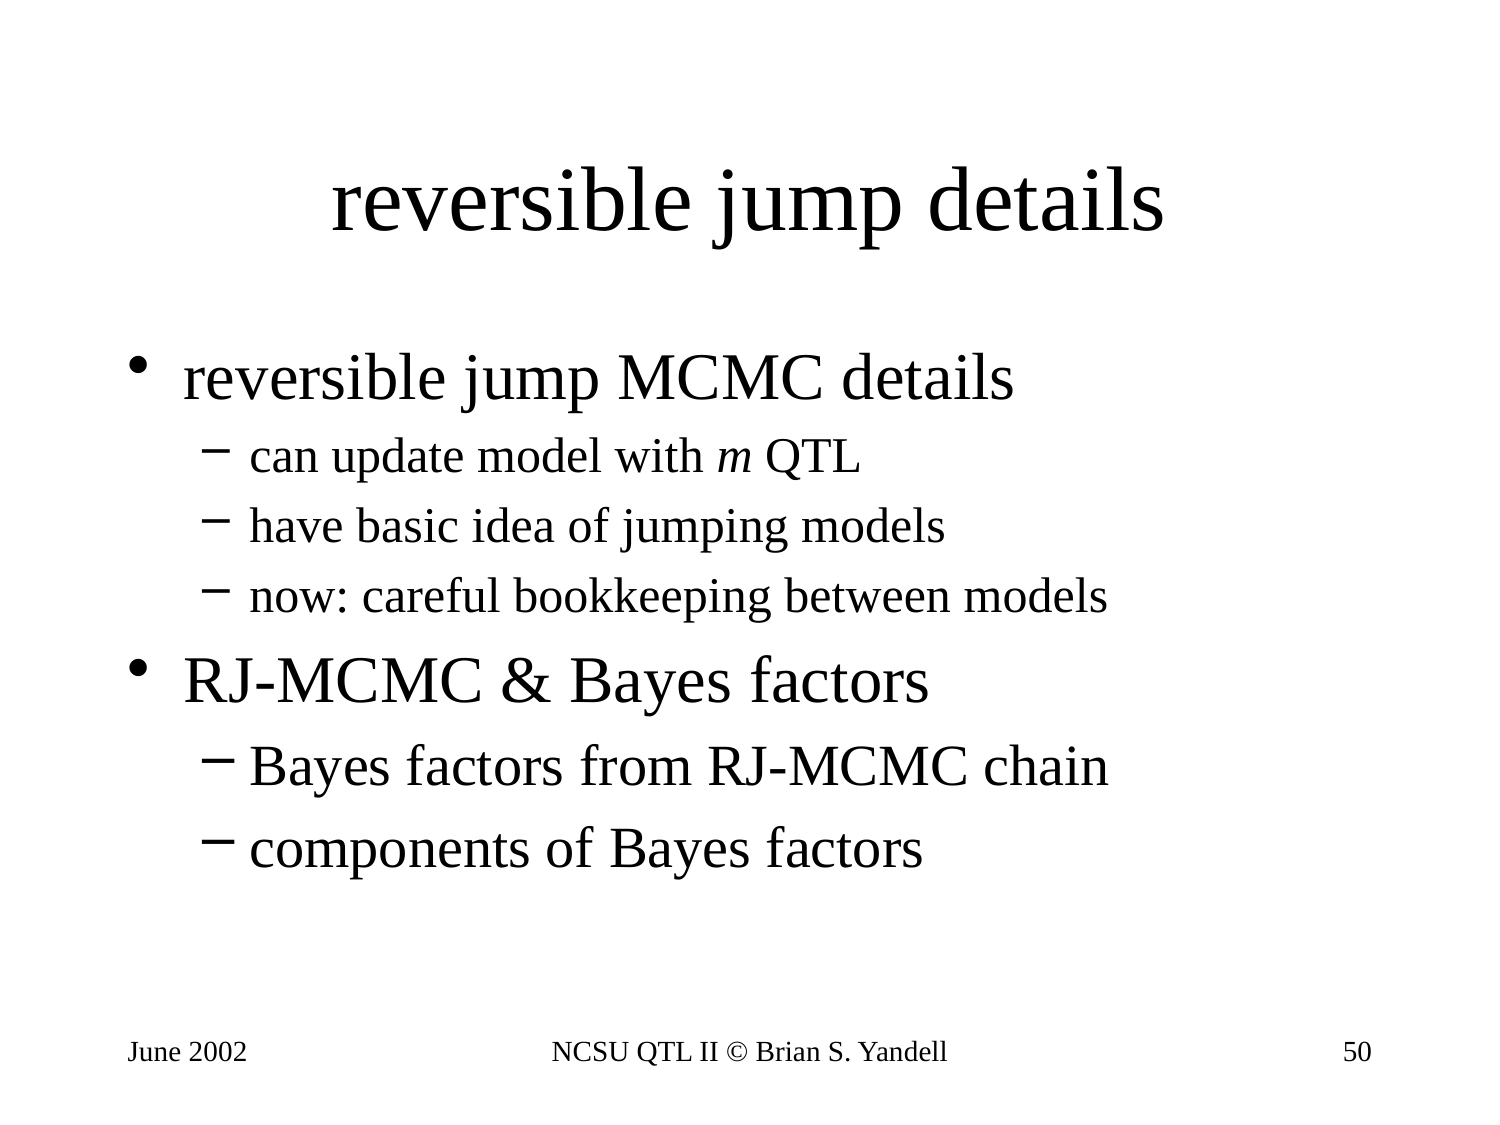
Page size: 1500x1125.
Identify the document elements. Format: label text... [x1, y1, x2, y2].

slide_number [112, 1024, 426, 1101]
slide_number 50 [1074, 1024, 1388, 1101]
footer NCSU QTL II © Brian S. Yandell [512, 1024, 988, 1101]
list reversible jump MCMC details can update model with m QTL have basic idea of jumping models now: careful bookkeeping between models RJ-MCMC & Bayes factors Bayes factors from RJ-MCMC chain components of Bayes factors [112, 324, 1388, 1001]
title reversible jump details [112, 99, 1388, 288]
